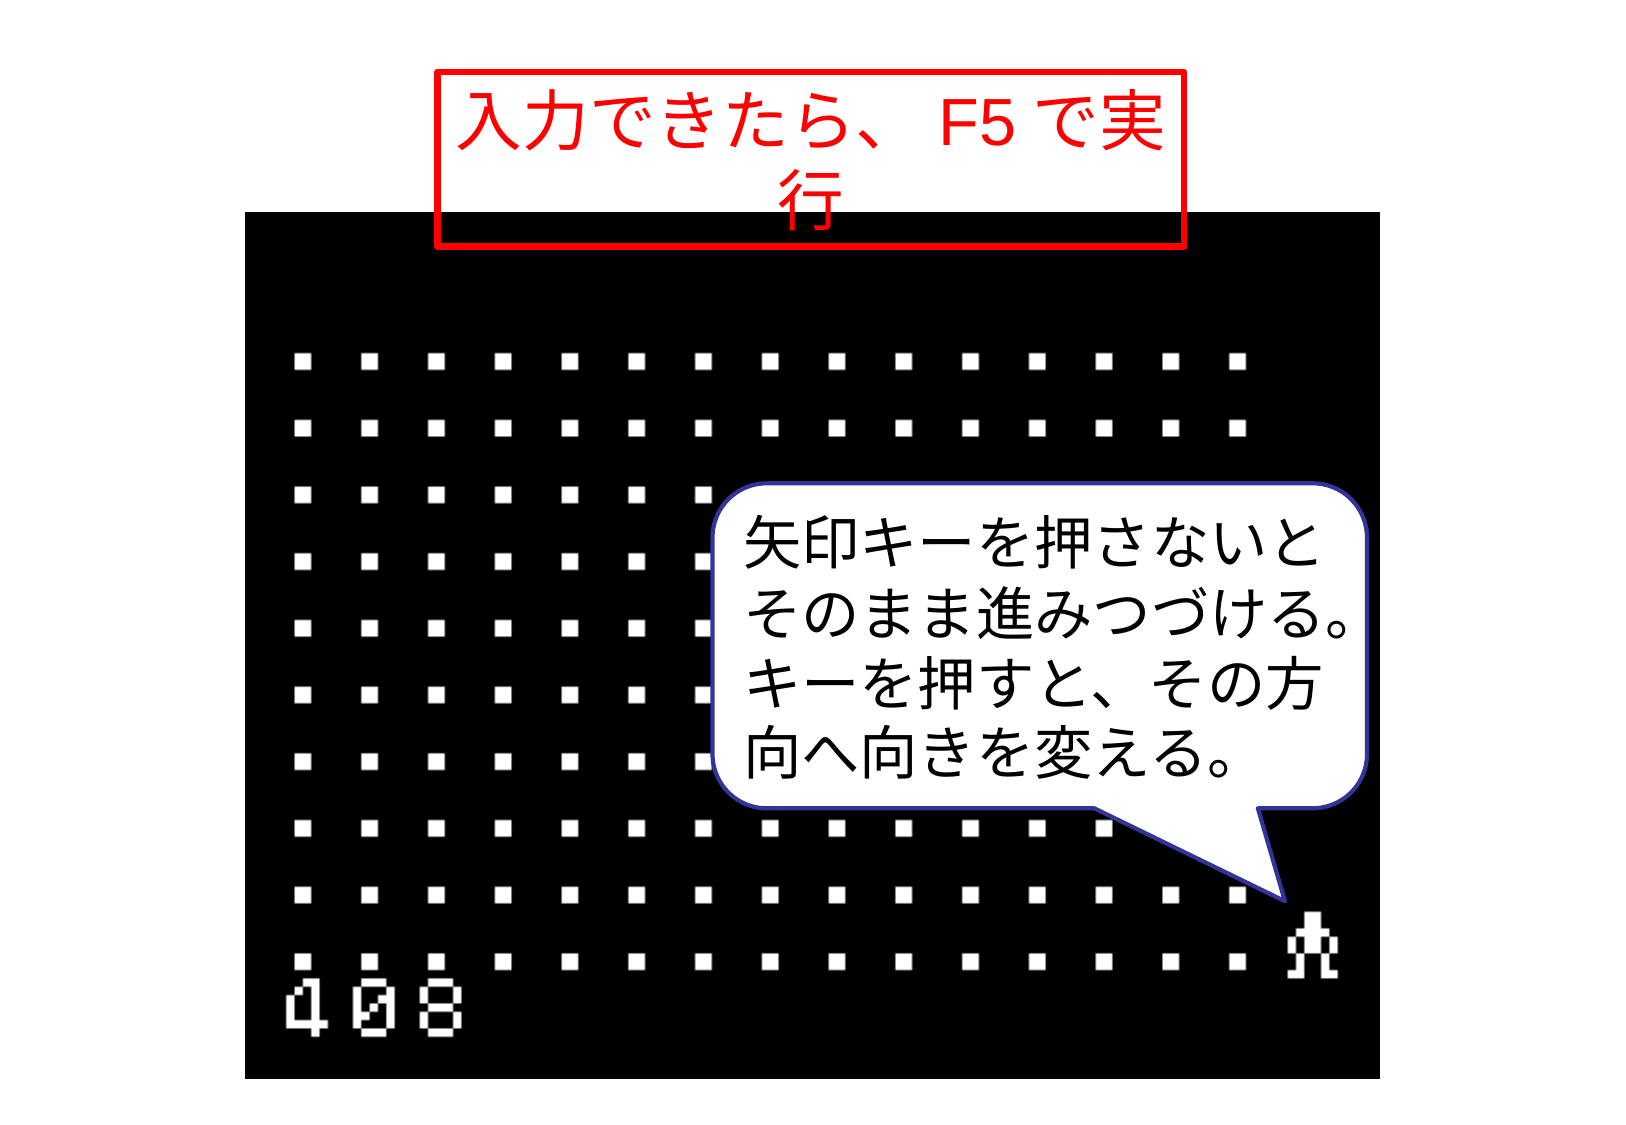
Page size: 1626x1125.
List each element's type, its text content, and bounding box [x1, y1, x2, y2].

text_box 入力できたら、F5で実行 [437, 71, 1185, 210]
picture [245, 212, 1380, 1080]
